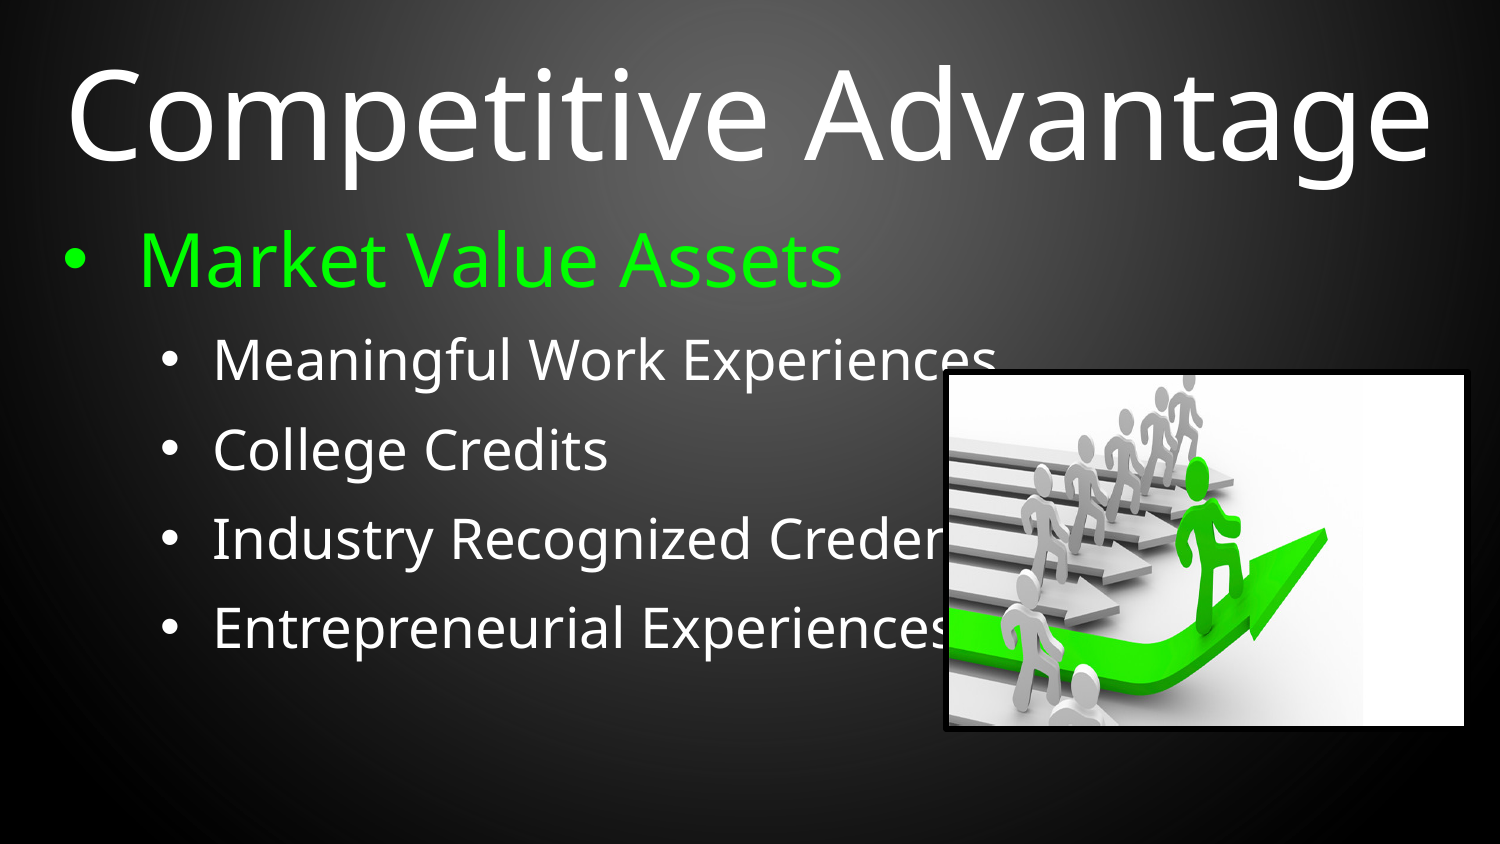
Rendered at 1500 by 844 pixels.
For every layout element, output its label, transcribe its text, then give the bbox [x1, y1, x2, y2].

title Competitive Advantage [51, 72, 1449, 167]
picture [0, 0, 1500, 844]
list Market Value Assets Meaningful Work Experiences College Credits Industry Recognized Credentials Entrepreneurial Experiences [51, 189, 1449, 750]
